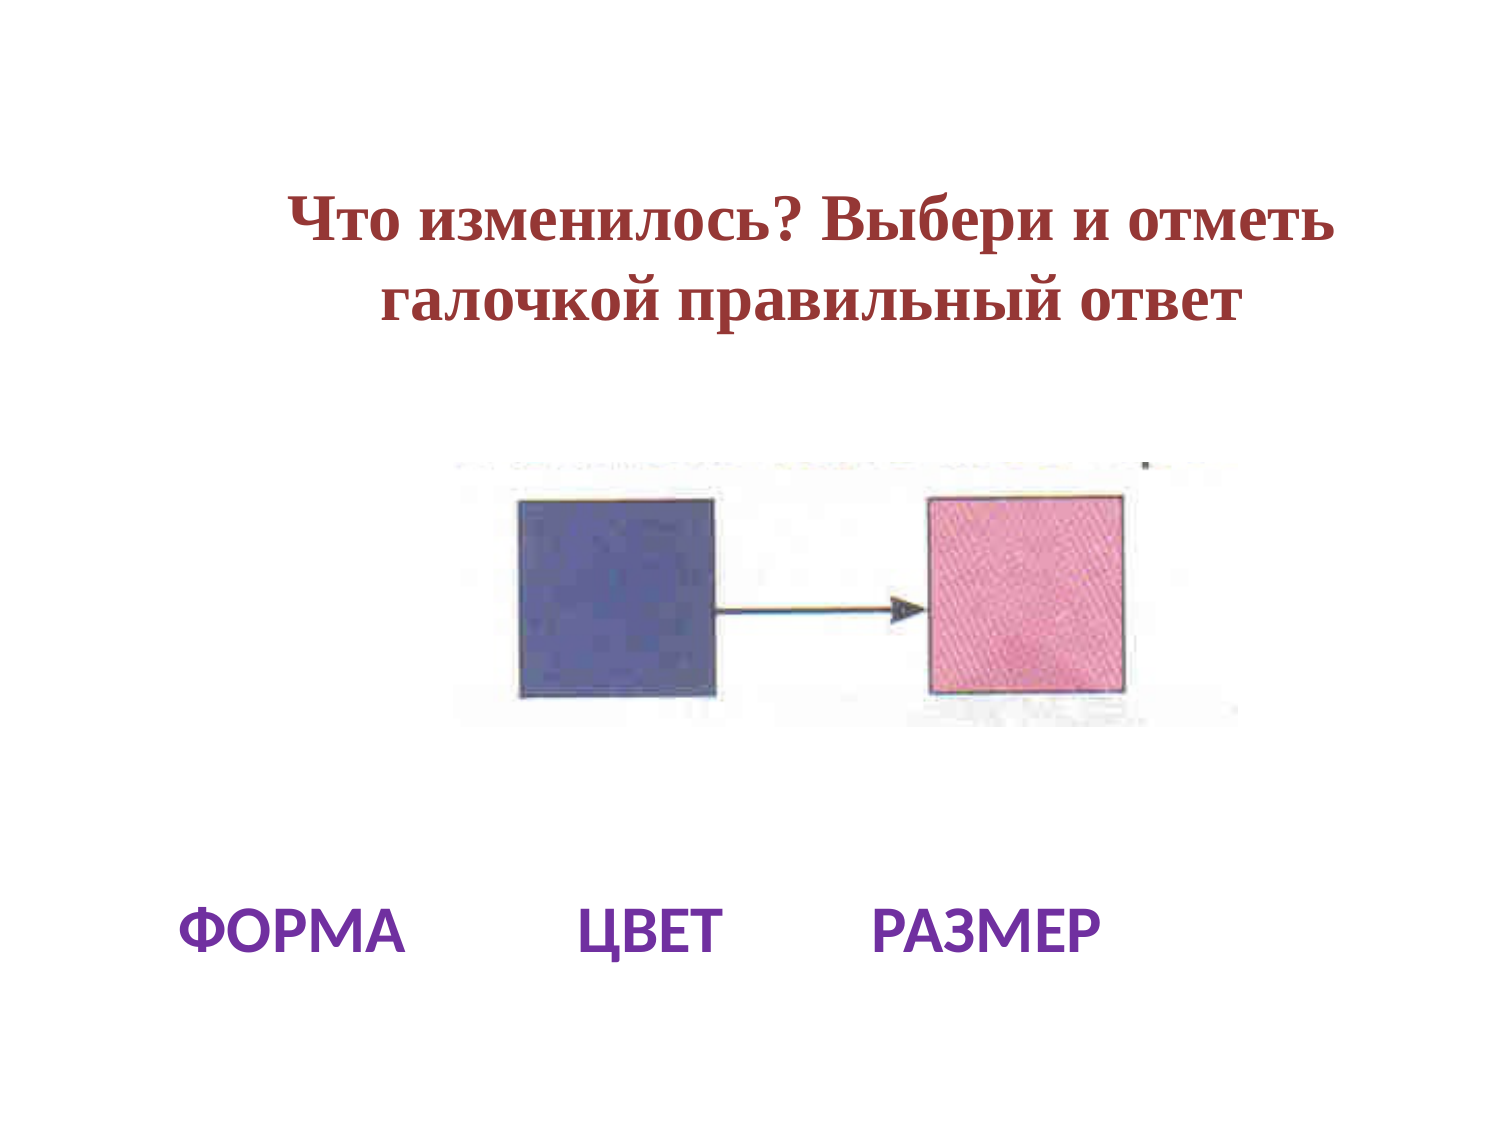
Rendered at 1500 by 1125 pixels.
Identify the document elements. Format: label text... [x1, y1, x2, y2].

text_box РАЗМЕР [856, 878, 1118, 974]
text_box ЦВЕТ [562, 878, 786, 974]
text_box ФОРМА [163, 878, 422, 974]
picture [452, 462, 1238, 727]
text_box Что изменилось? Выбери и отметь галочкой правильный ответ [241, 166, 1383, 342]
